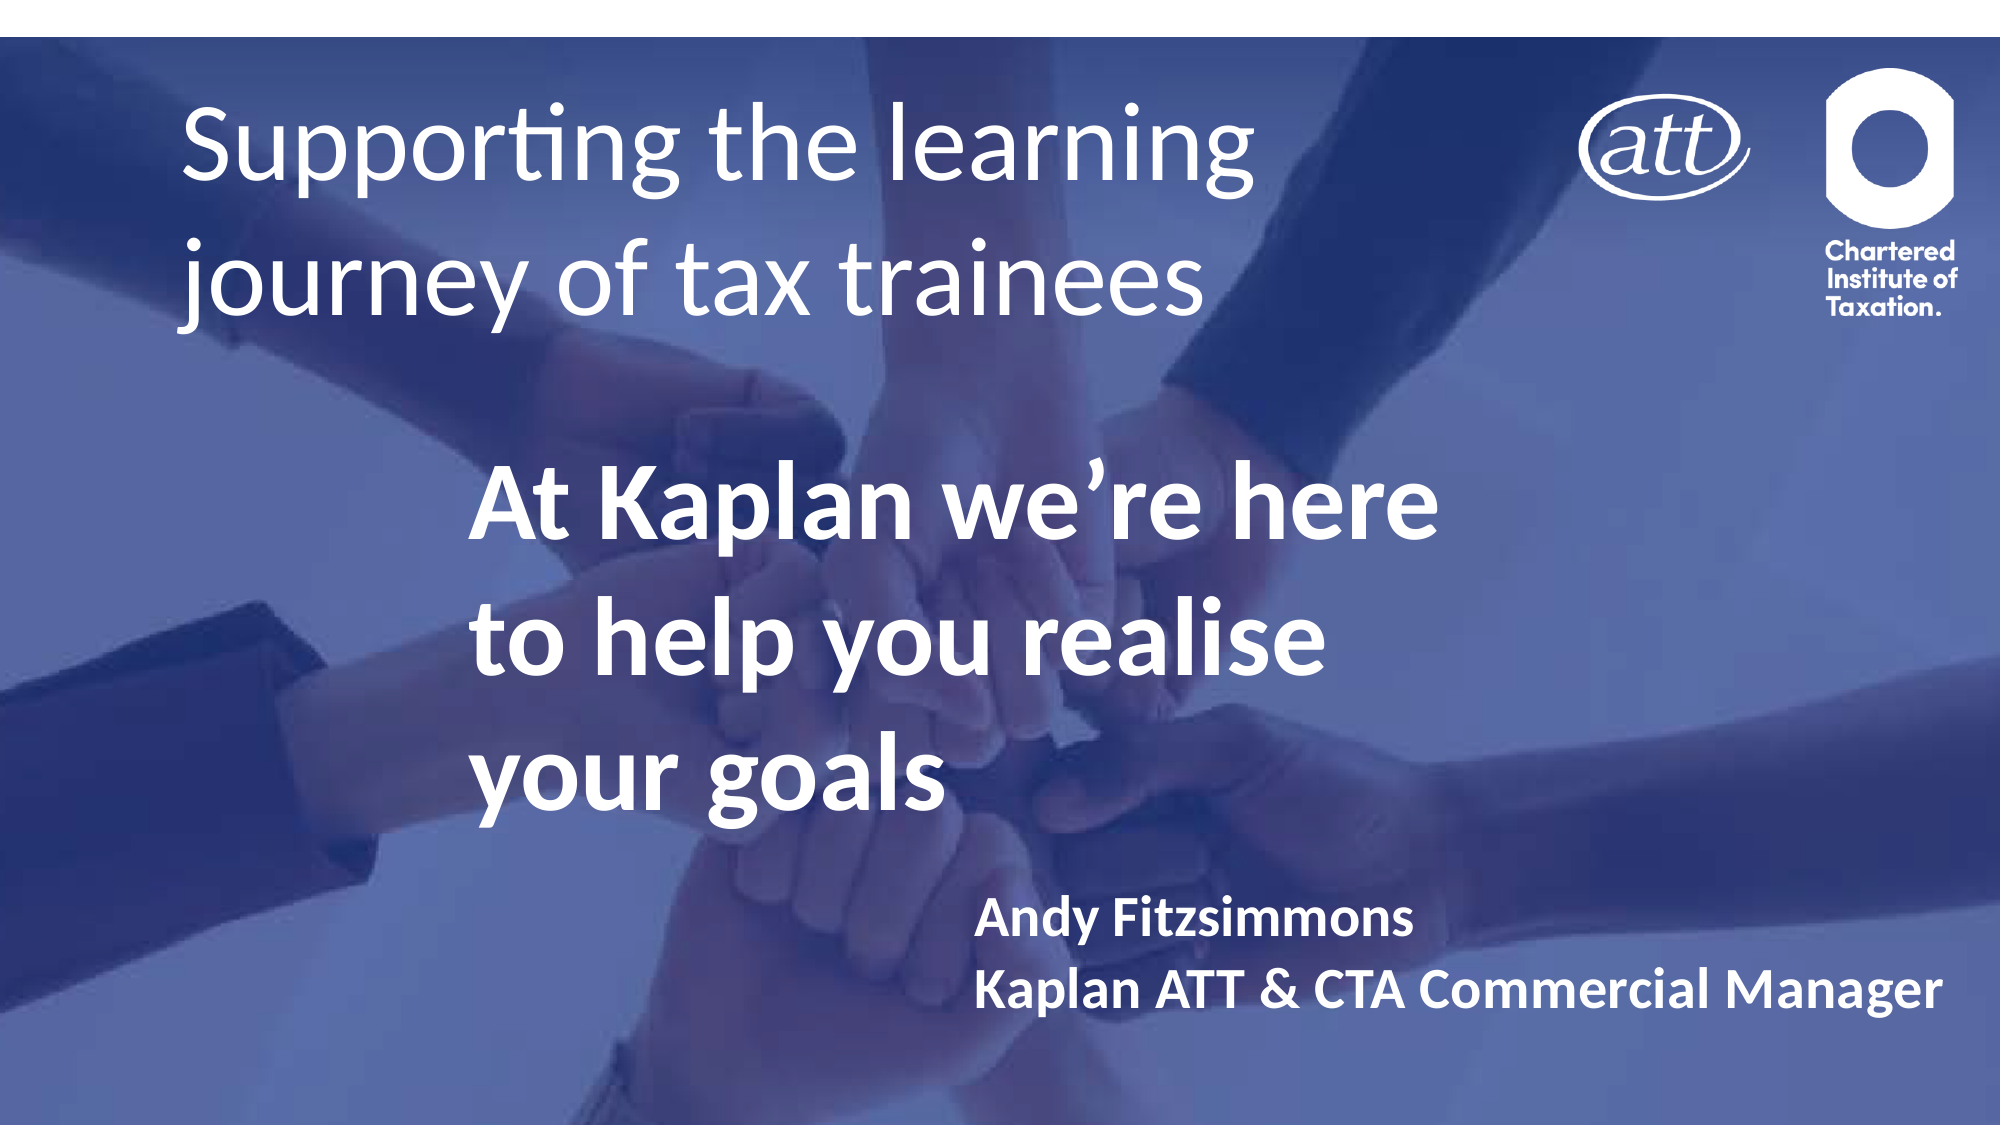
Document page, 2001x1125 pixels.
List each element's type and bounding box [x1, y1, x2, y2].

text_box [0, 37, 2000, 1125]
